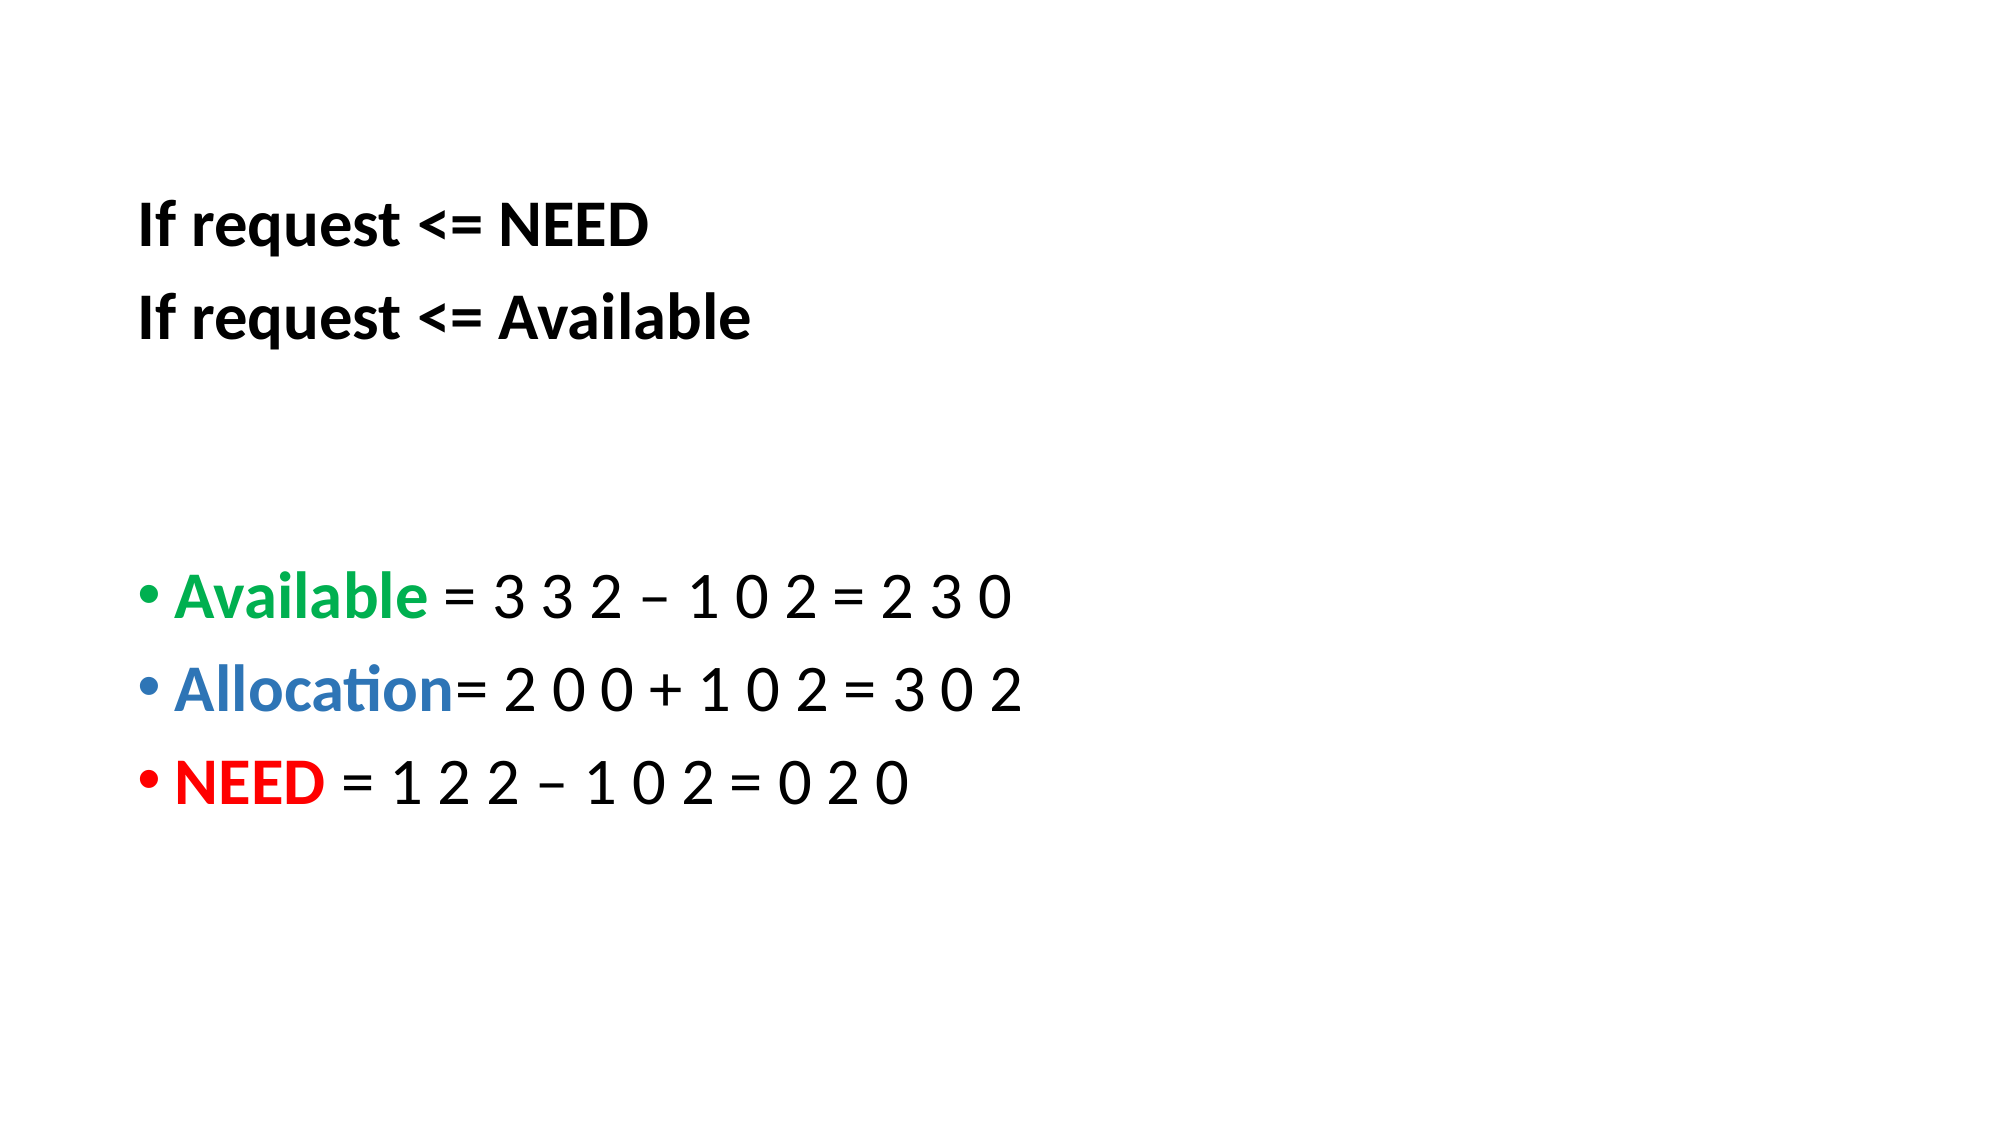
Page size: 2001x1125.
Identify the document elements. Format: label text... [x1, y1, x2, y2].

list If request <= NEED If request <= Available Available = 3 3 2 – 1 0 2 = 2 3 0 Allocation= 2 0 0 + 1 0 2 = 3 0 2 NEED = 1 2 2 – 1 0 2 = 0 2 0 [122, 181, 1863, 1014]
